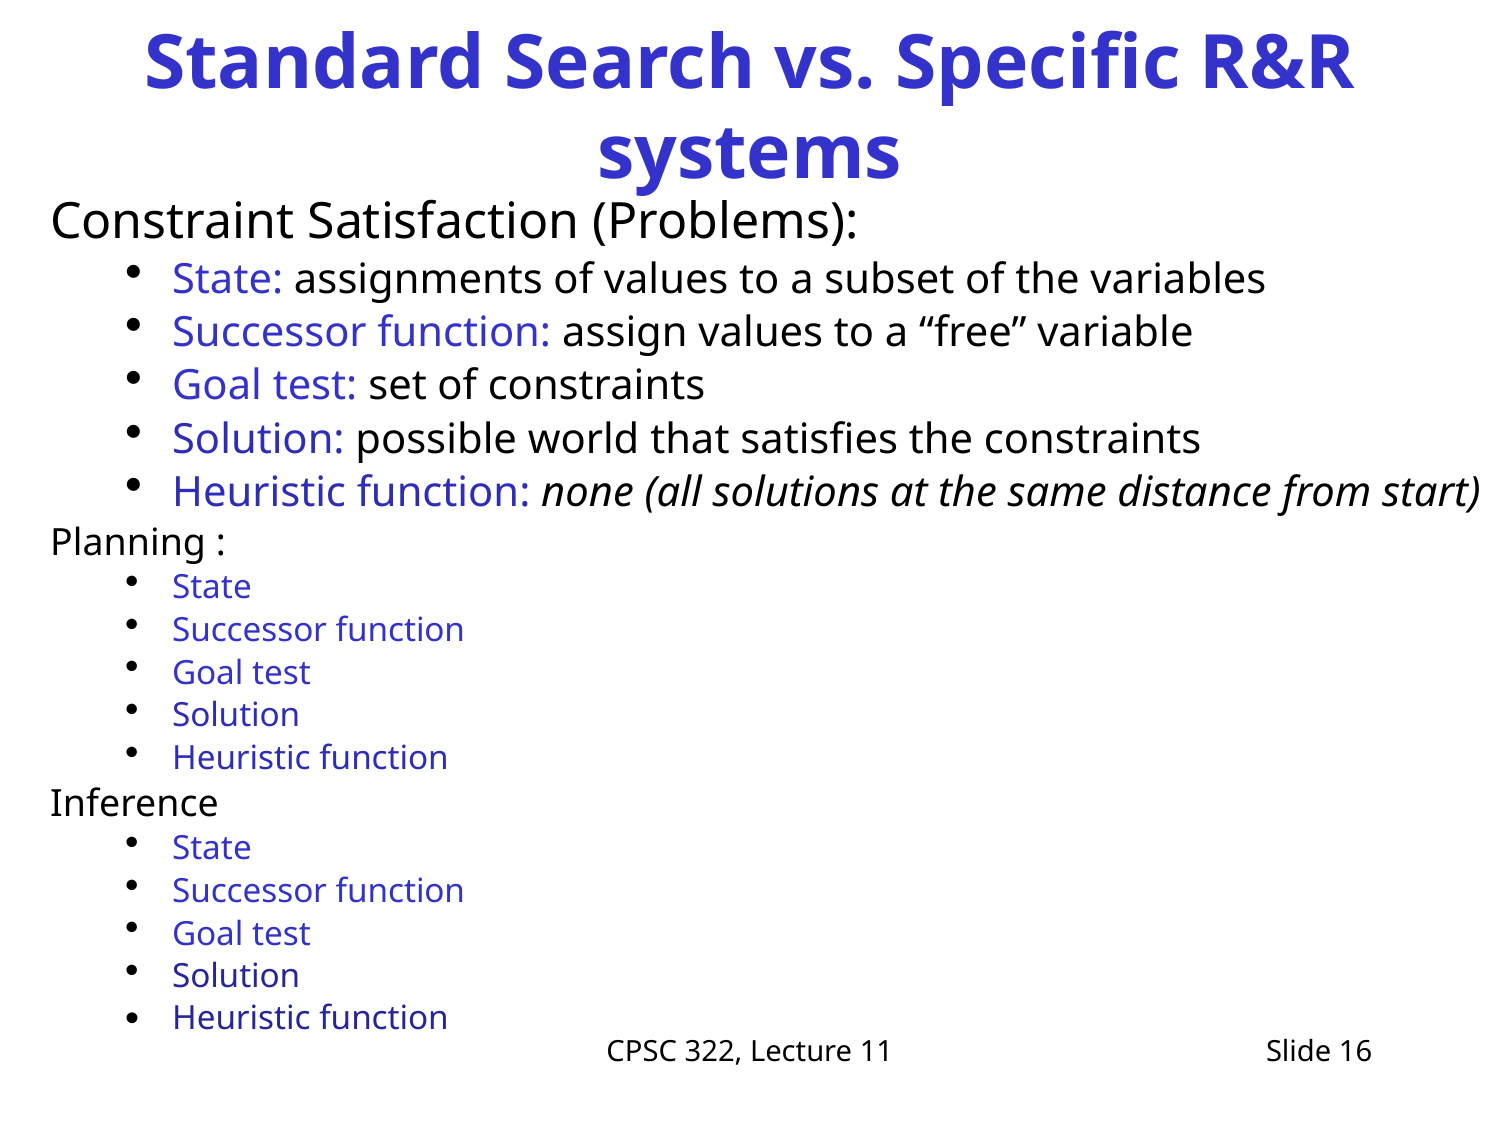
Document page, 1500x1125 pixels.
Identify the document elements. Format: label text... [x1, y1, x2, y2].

list Constraint Satisfaction (Problems): State: assignments of values to a subset of the variables Successor function: assign values to a “free” variable Goal test: set of constraints Solution: possible world that satisfies the constraints Heuristic function: none (all solutions at the same distance from start) Planning : State Successor function Goal test Solution Heuristic function Inference State Successor function Goal test Solution Heuristic function [34, 187, 1500, 1125]
title Standard Search vs. Specific R&R systems [0, 46, 1500, 160]
